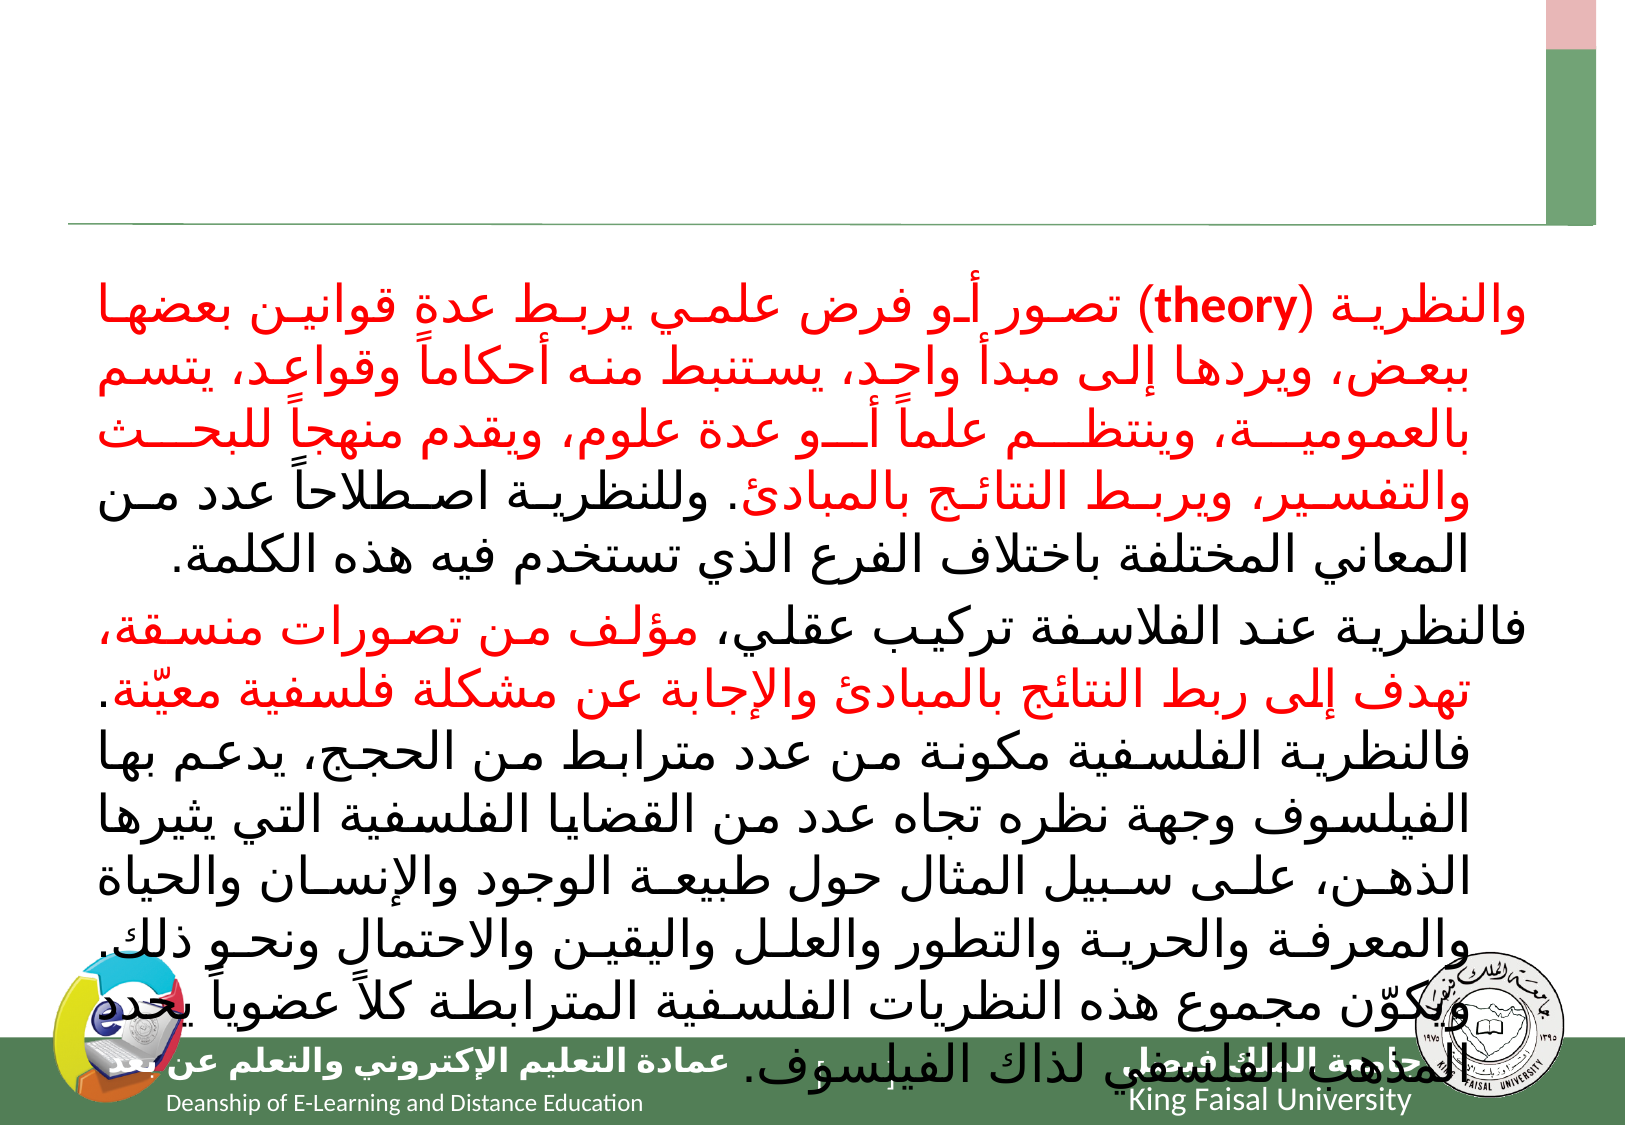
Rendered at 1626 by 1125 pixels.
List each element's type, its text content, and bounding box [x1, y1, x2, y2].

list والنظرية (theory) تصور أو فرض علمي يربط عدة قوانين بعضها ببعض، ويردها إلى مبدأ واحد، يستنبط منه أحكاماً وقواعد، يتسم بالعمومية، وينتظم علماً أو عدة علوم، ويقدم منهجاً للبحث والتفسير، ويربط النتائج بالمبادئ. وللنظرية اصطلاحاً عدد من المعاني المختلفة باختلاف الفرع الذي تستخدم فيه هذه الكلمة. فالنظرية عند الفلاسفة تركيب عقلي، مؤلف من تصورات منسقة، تهدف إلى ربط النتائج بالمبادئ والإجابة عن مشكلة فلسفية معيّنة. فالنظرية الفلسفية مكونة من عدد مترابط من الحجج، يدعم بها الفيلسوف وجهة نظره تجاه عدد من القضايا الفلسفية التي يثيرها الذهن، على سبيل المثال حول طبيعة الوجود والإنسان والحياة والمعرفة والحرية والتطور والعلل واليقين والاحتمال ونحو ذلك. ويكوّن مجموع هذه النظريات الفلسفية المترابطة كلاً عضوياً يحدد المذهب الفلسفي لذاك الفيلسوف. [80, 262, 1544, 1006]
picture [1412, 949, 1567, 1100]
picture [170, 1097, 178, 1104]
picture [50, 949, 188, 1104]
